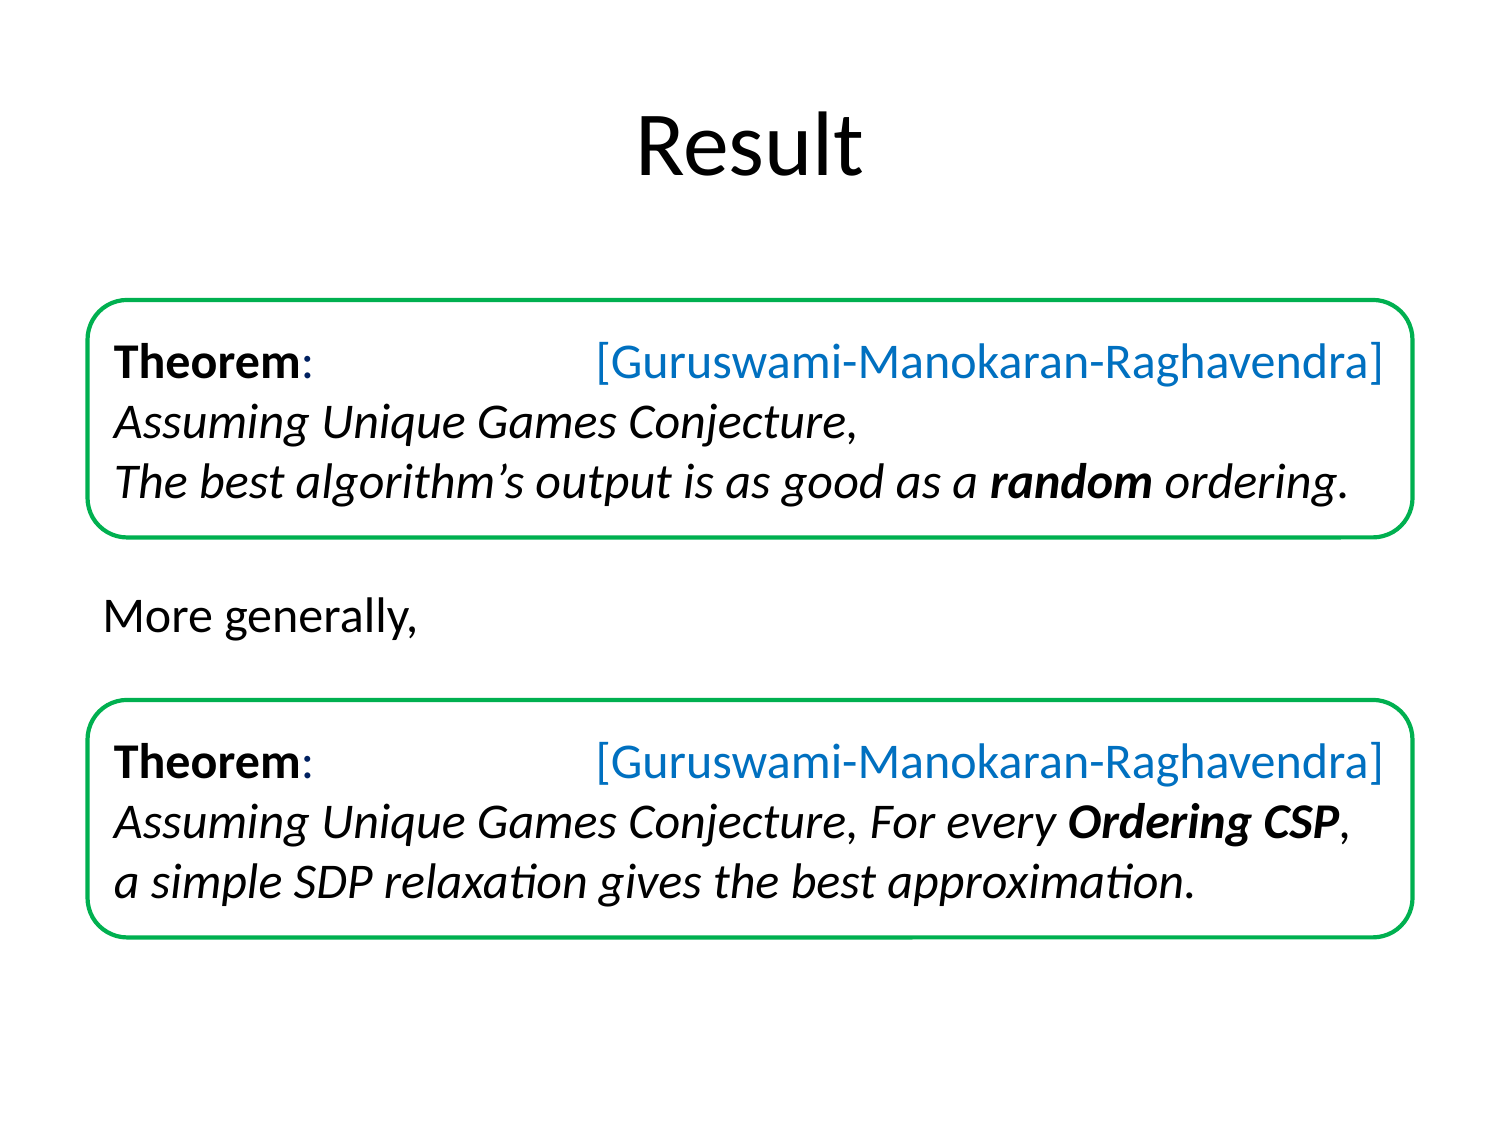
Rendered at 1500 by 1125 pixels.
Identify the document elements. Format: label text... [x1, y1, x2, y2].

text_box More generally, [87, 574, 1000, 650]
text_box Theorem: [Guruswami-Manokaran-Raghavendra] Assuming Unique Games Conjecture, For every Ordering CSP, a simple SDP relaxation gives the best approximation. [85, 697, 1415, 940]
title Result [75, 45, 1425, 233]
text_box Theorem: [Guruswami-Manokaran-Raghavendra] Assuming Unique Games Conjecture, The best algorithm’s output is as good as a random ordering. [85, 297, 1415, 540]
